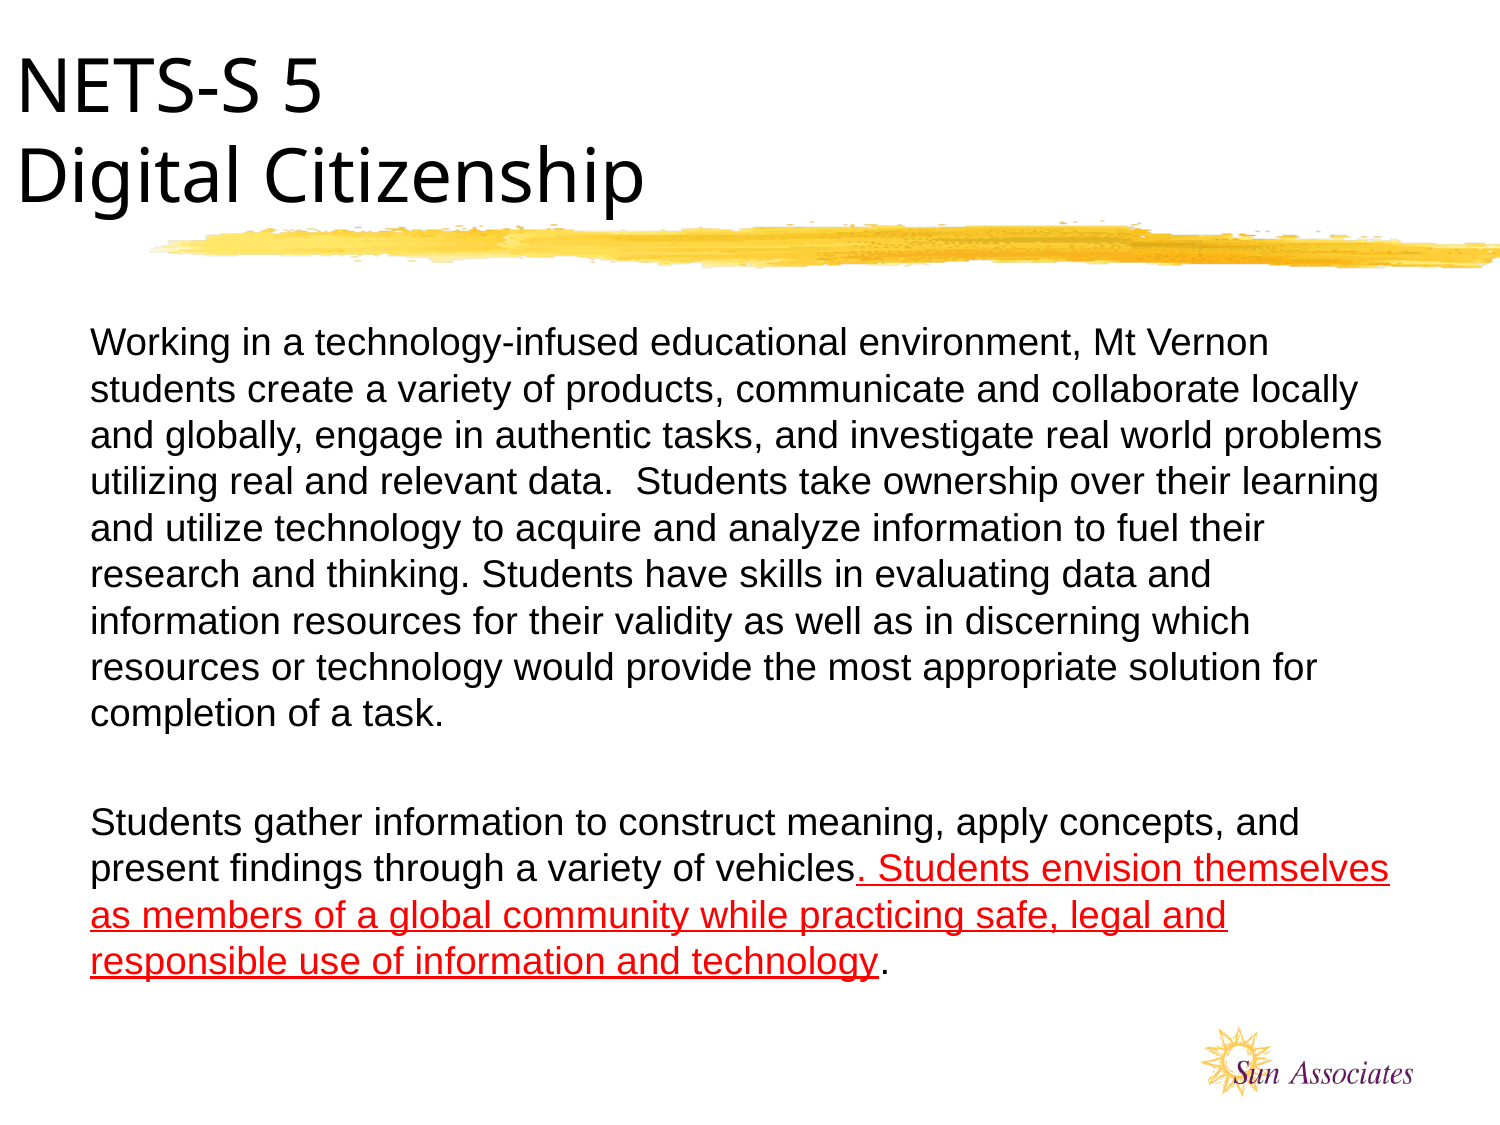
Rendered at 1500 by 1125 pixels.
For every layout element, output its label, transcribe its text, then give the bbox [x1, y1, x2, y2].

picture [150, 226, 1500, 279]
title NETS-S 5 Digital Citizenship [0, 37, 1500, 226]
list Working in a technology-infused educational environment, Mt Vernon students create a variety of products, communicate and collaborate locally and globally, engage in authentic tasks, and investigate real world problems utilizing real and relevant data. Students take ownership over their learning and utilize technology to acquire and analyze information to fuel their research and thinking. Students have skills in evaluating data and information resources for their validity as well as in discerning which resources or technology would provide the most appropriate solution for completion of a task. Students gather information to construct meaning, apply concepts, and present findings through a variety of vehicles. Students envision themselves as members of a global community while practicing safe, legal and responsible use of information and technology. [74, 309, 1417, 994]
picture [1200, 1024, 1413, 1098]
